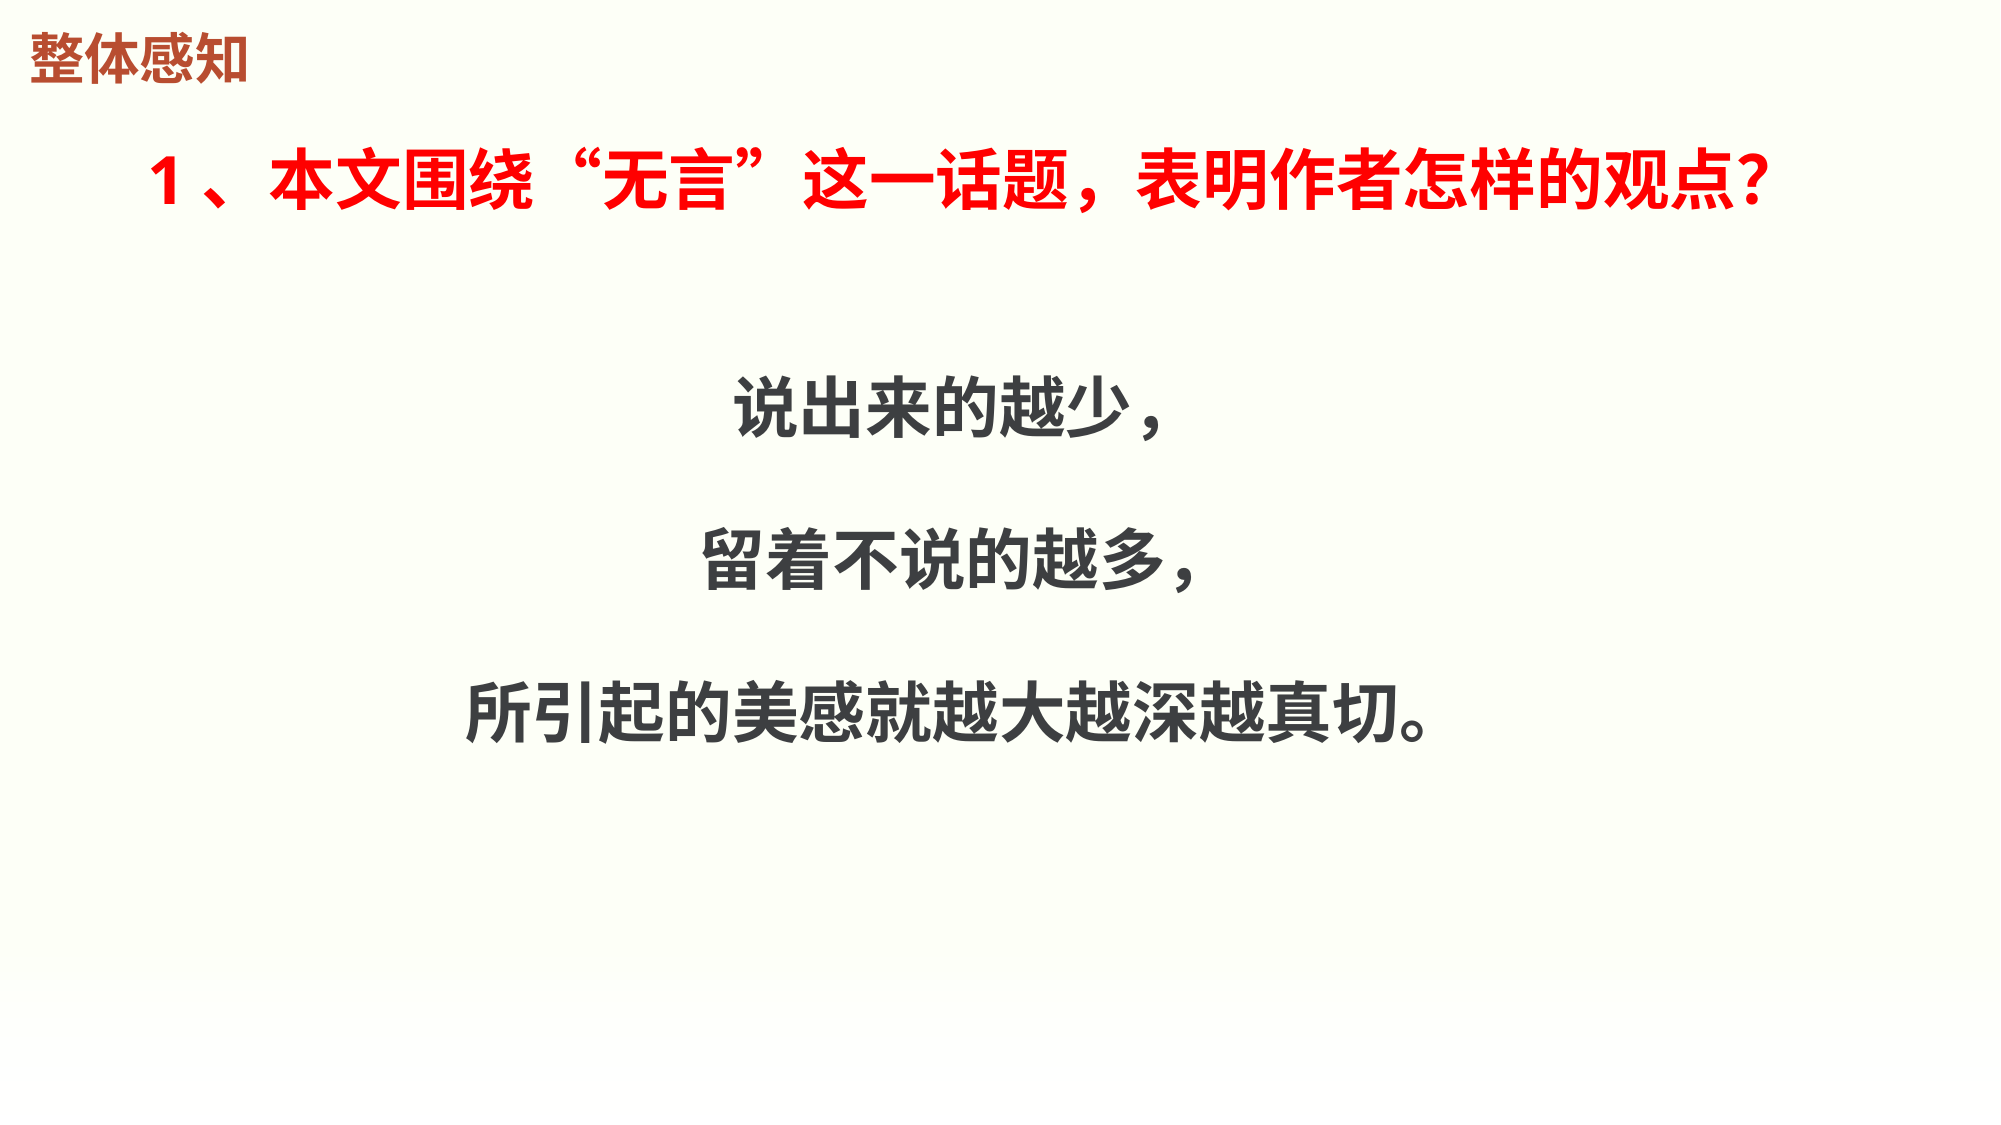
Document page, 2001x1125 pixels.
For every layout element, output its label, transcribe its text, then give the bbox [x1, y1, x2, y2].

text_box 整体感知 [14, 16, 478, 98]
text_box 1、本文围绕“无言”这一话题，表明作者怎样的观点？ [132, 130, 1819, 226]
text_box 说出来的越少， 留着不说的越多， 所引起的美感就越大越深越真切。 [450, 285, 1482, 759]
